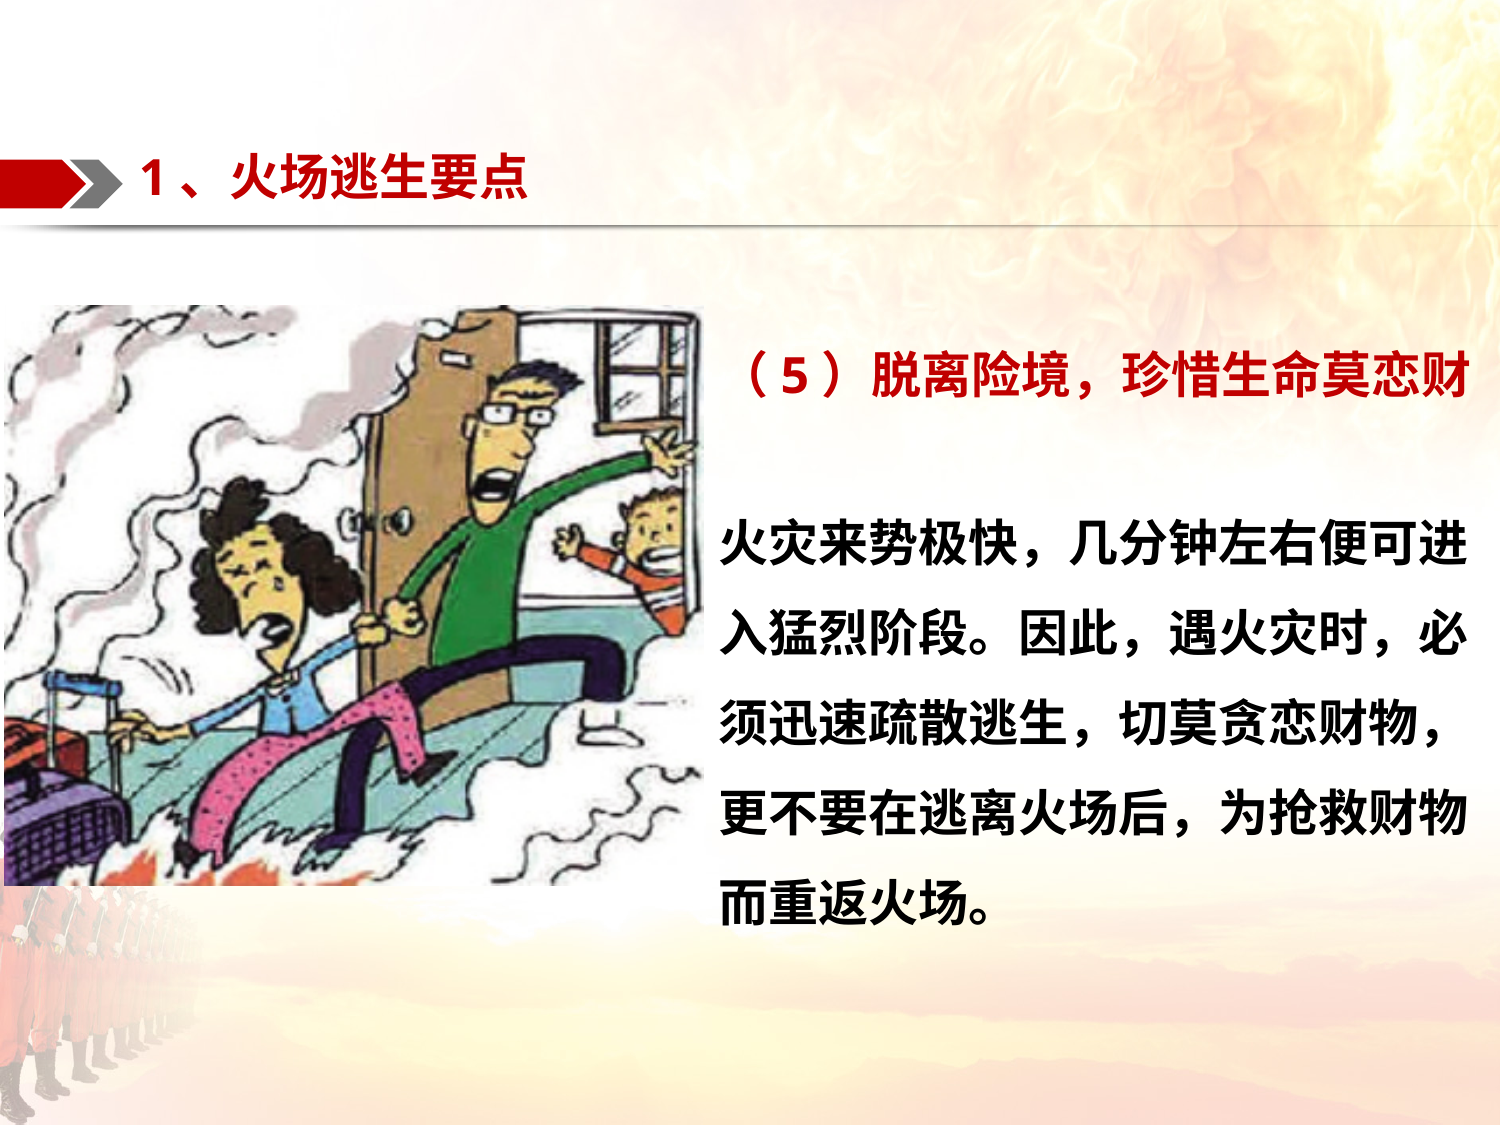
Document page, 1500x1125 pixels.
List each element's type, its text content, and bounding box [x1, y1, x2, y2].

picture [0, 0, 1500, 1125]
text_box [0, 159, 86, 209]
text_box [69, 159, 123, 209]
text_box 1、火场逃生要点 [124, 137, 545, 213]
text_box （5）脱离险境，珍惜生命莫恋财 火灾来势极快，几分钟左右便可进入猛烈阶段。因此，遇火灾时，必须迅速疏散逃生，切莫贪恋财物，更不要在逃离火场后，为抢救财物而重返火场。 [703, 305, 1500, 940]
